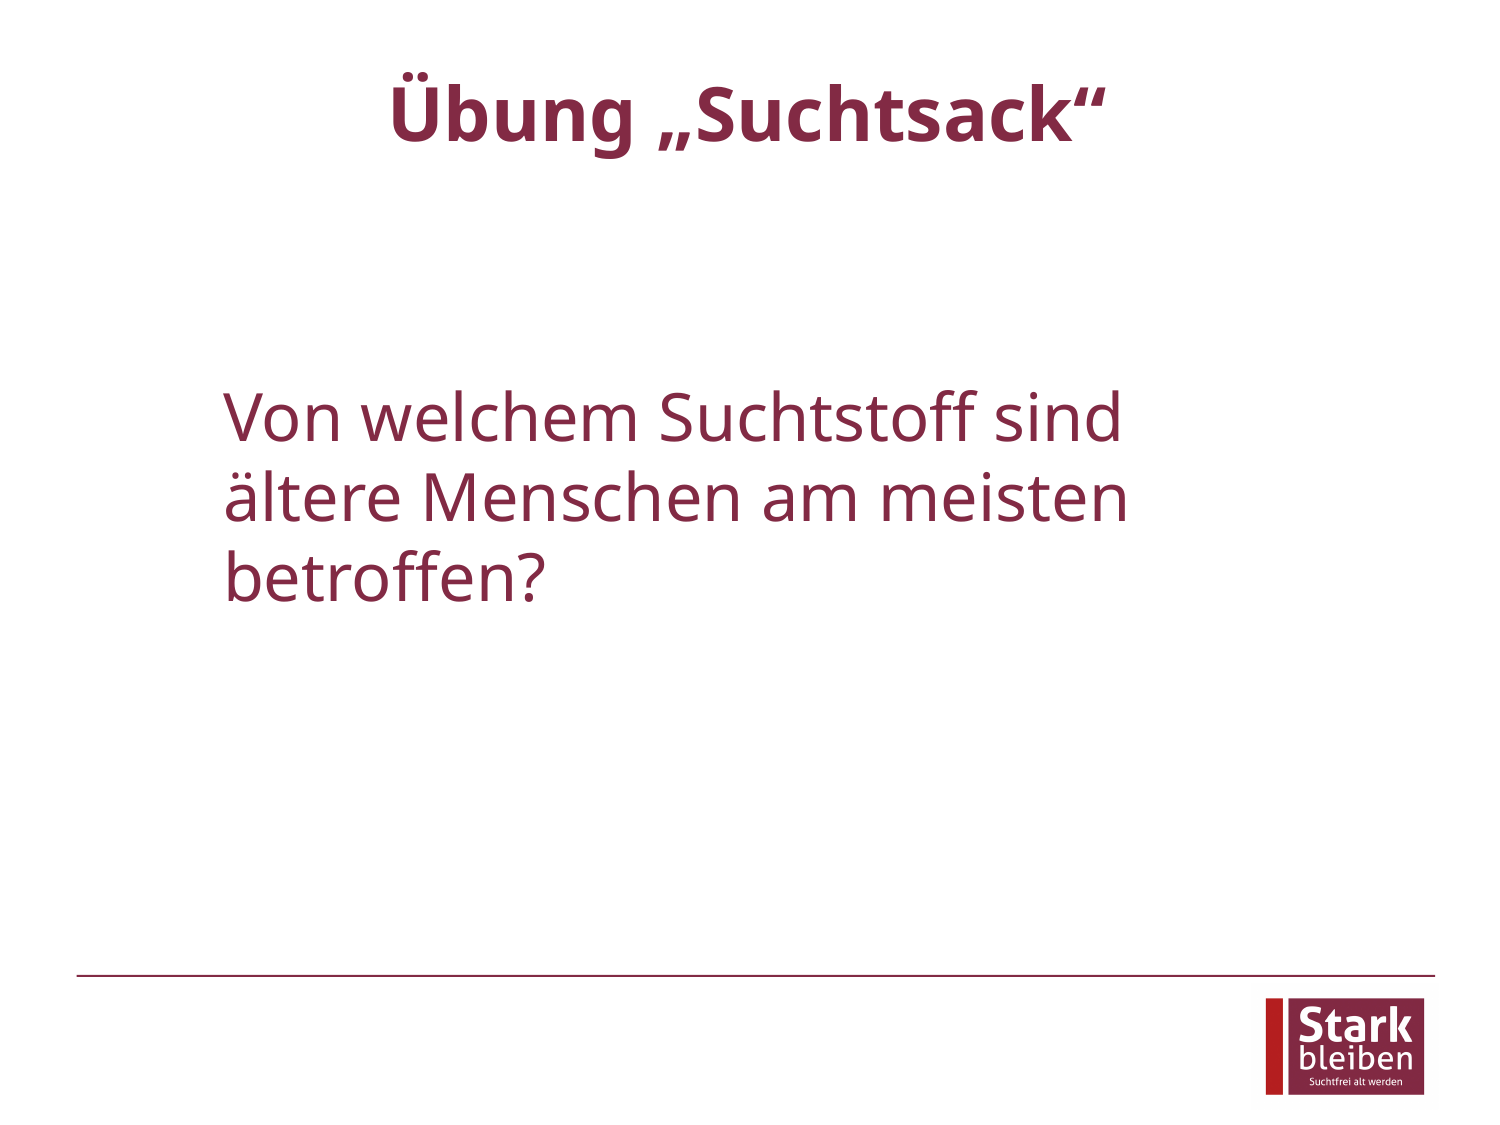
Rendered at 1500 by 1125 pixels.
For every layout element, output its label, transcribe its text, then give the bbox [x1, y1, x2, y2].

list Von welchem Suchtstoff sind ältere Menschen am meisten betroffen? [208, 367, 1333, 758]
picture [1251, 983, 1439, 1110]
title Übung „Suchtsack“ [100, 37, 1395, 185]
